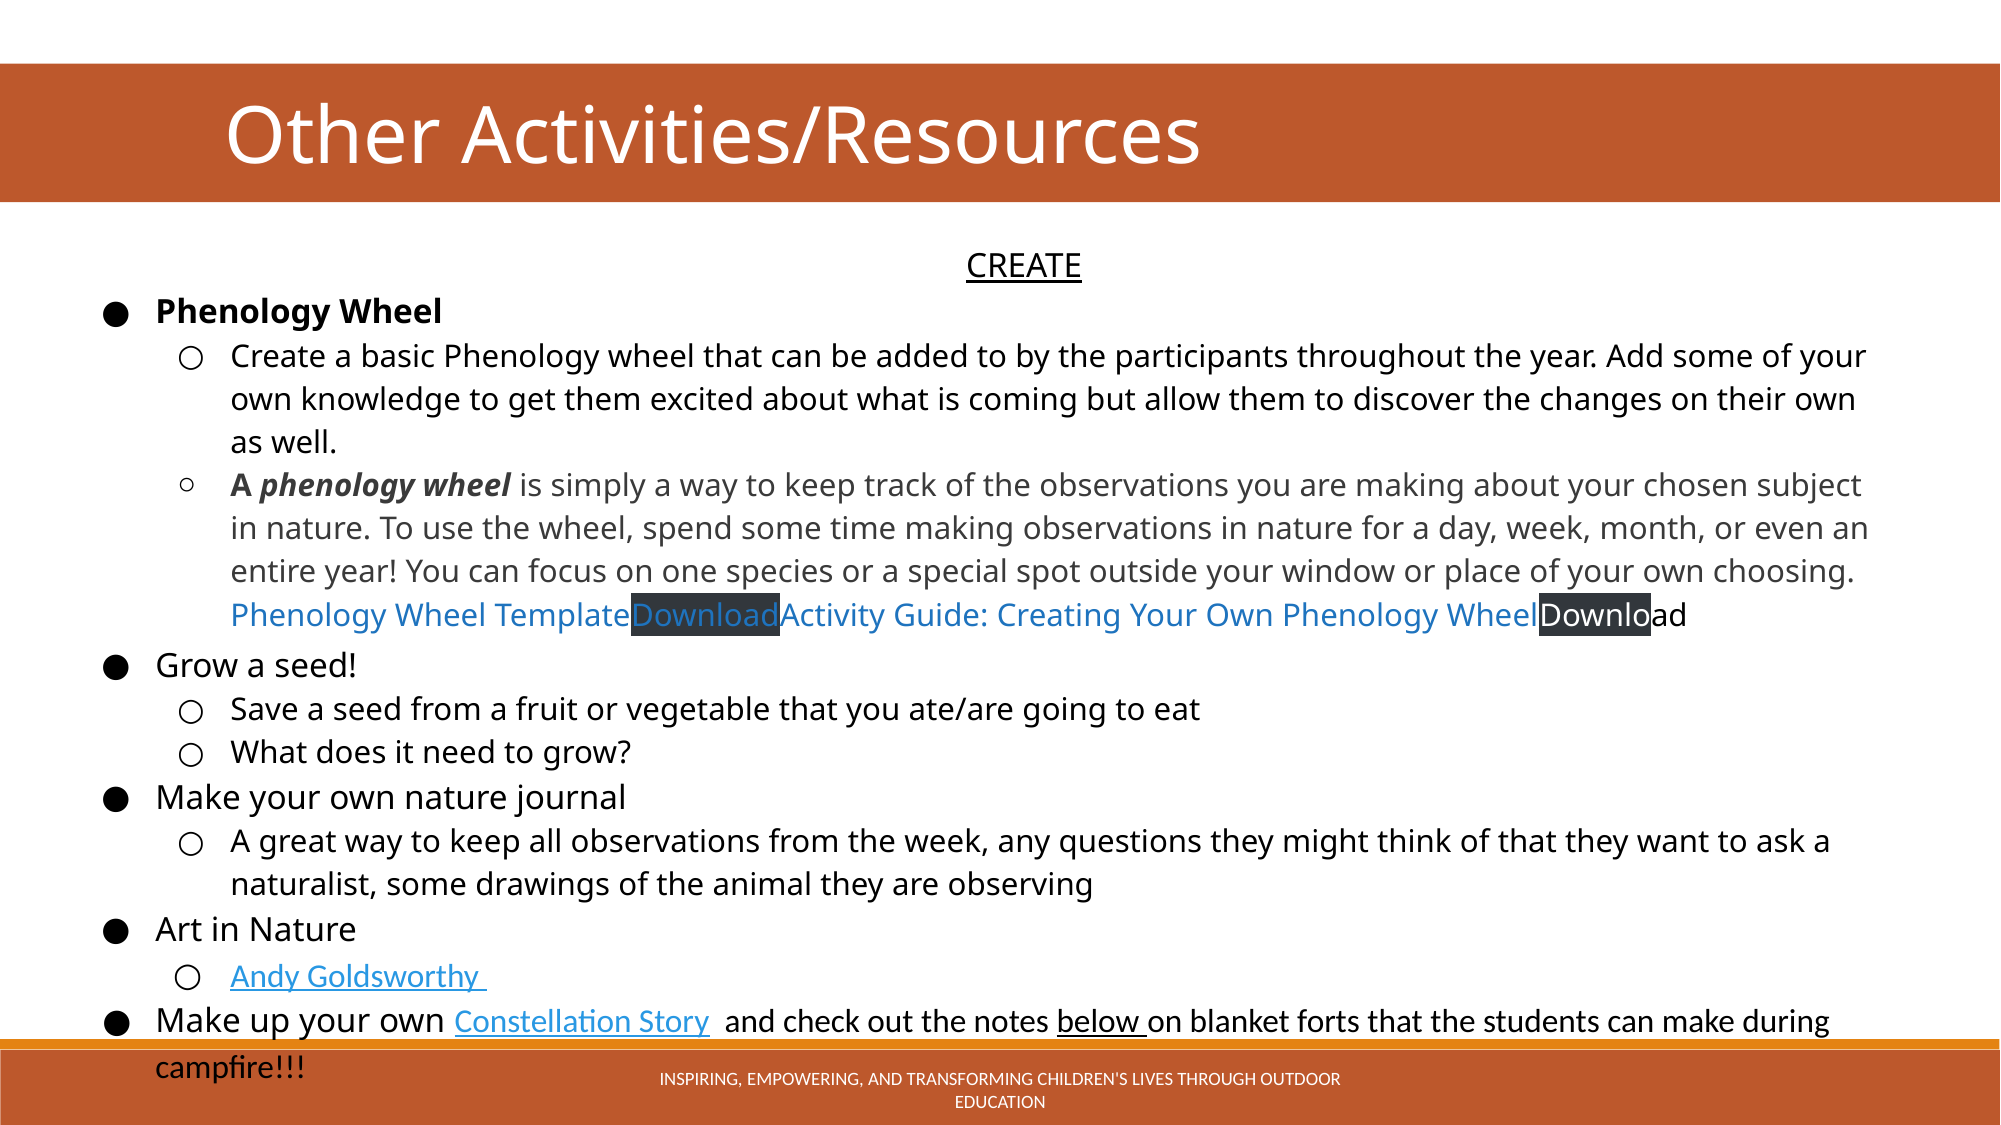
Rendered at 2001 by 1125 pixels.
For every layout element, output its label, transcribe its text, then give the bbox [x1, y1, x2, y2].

footer INSPIRING, EMPOWERING, AND TRANSFORMING CHILDREN'S LIVES THROUGH OUTDOOR EDUCATION [604, 1059, 1396, 1120]
text_box [0, 63, 2000, 203]
text_box Other Activities/Resources [209, 69, 1428, 195]
text_box CREATE Phenology Wheel Create a basic Phenology wheel that can be added to by the participants throughout the year. Add some of your own knowledge to get them excited about what is coming but allow them to discover the changes on their own as well. A phenology wheel is simply a way to keep track of the observations you are making about your chosen subject in nature. To use the wheel, spend some time making observations in nature for a day, week, month, or even an entire year! You can focus on one species or a special spot outside your window or place of your own choosing. Phenology Wheel TemplateDownloadActivity Guide: Creating Your Own Phenology WheelDownload Grow a seed! Save a seed from a fruit or vegetable that you ate/are going to eat What does it need to grow? Make your own nature journal A great way to keep all observations from the week, any questions they might think of that they want to ask a naturalist, some drawings of the animal they are observing Art in Nature Andy Goldsworthy Make up your own Constellation Story and check out the notes below on blanket forts that the students can make during campfire!!! [65, 223, 1908, 1024]
